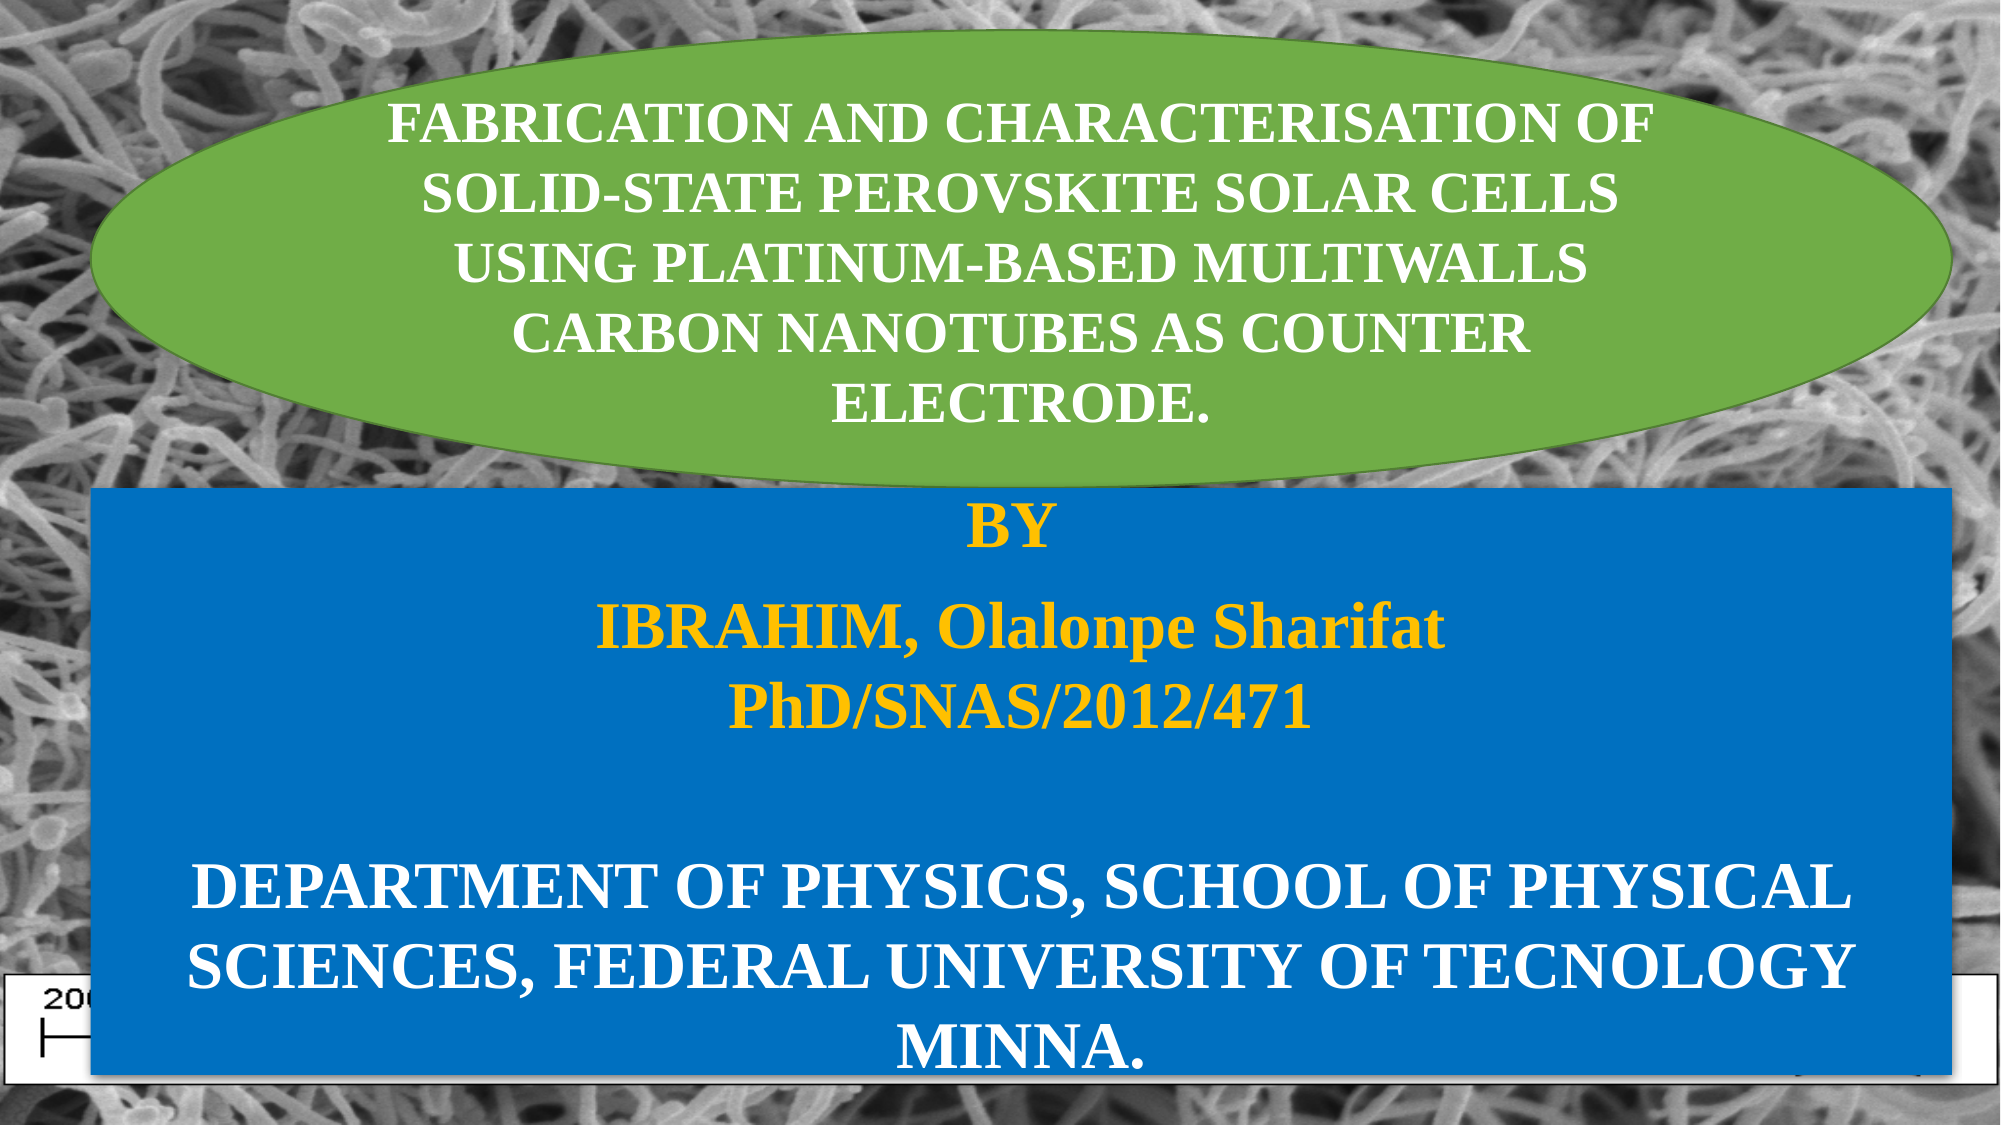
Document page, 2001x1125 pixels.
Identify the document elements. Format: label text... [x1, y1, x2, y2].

picture [0, 0, 2001, 1125]
text_box FABRICATION AND CHARACTERISATION OF SOLID-STATE PEROVSKITE SOLAR CELLS USING PLATINUM-BASED MULTIWALLS CARBON NANOTUBES AS COUNTER ELECTRODE. [89, 29, 1953, 482]
text_box BY IBRAHIM, Olalonpe Sharifat PhD/SNAS/2012/471 DEPARTMENT OF PHYSICS, SCHOOL OF PHYSICAL SCIENCES, FEDERAL UNIVERSITY OF TECNOLOGY MINNA. [90, 488, 1952, 1075]
